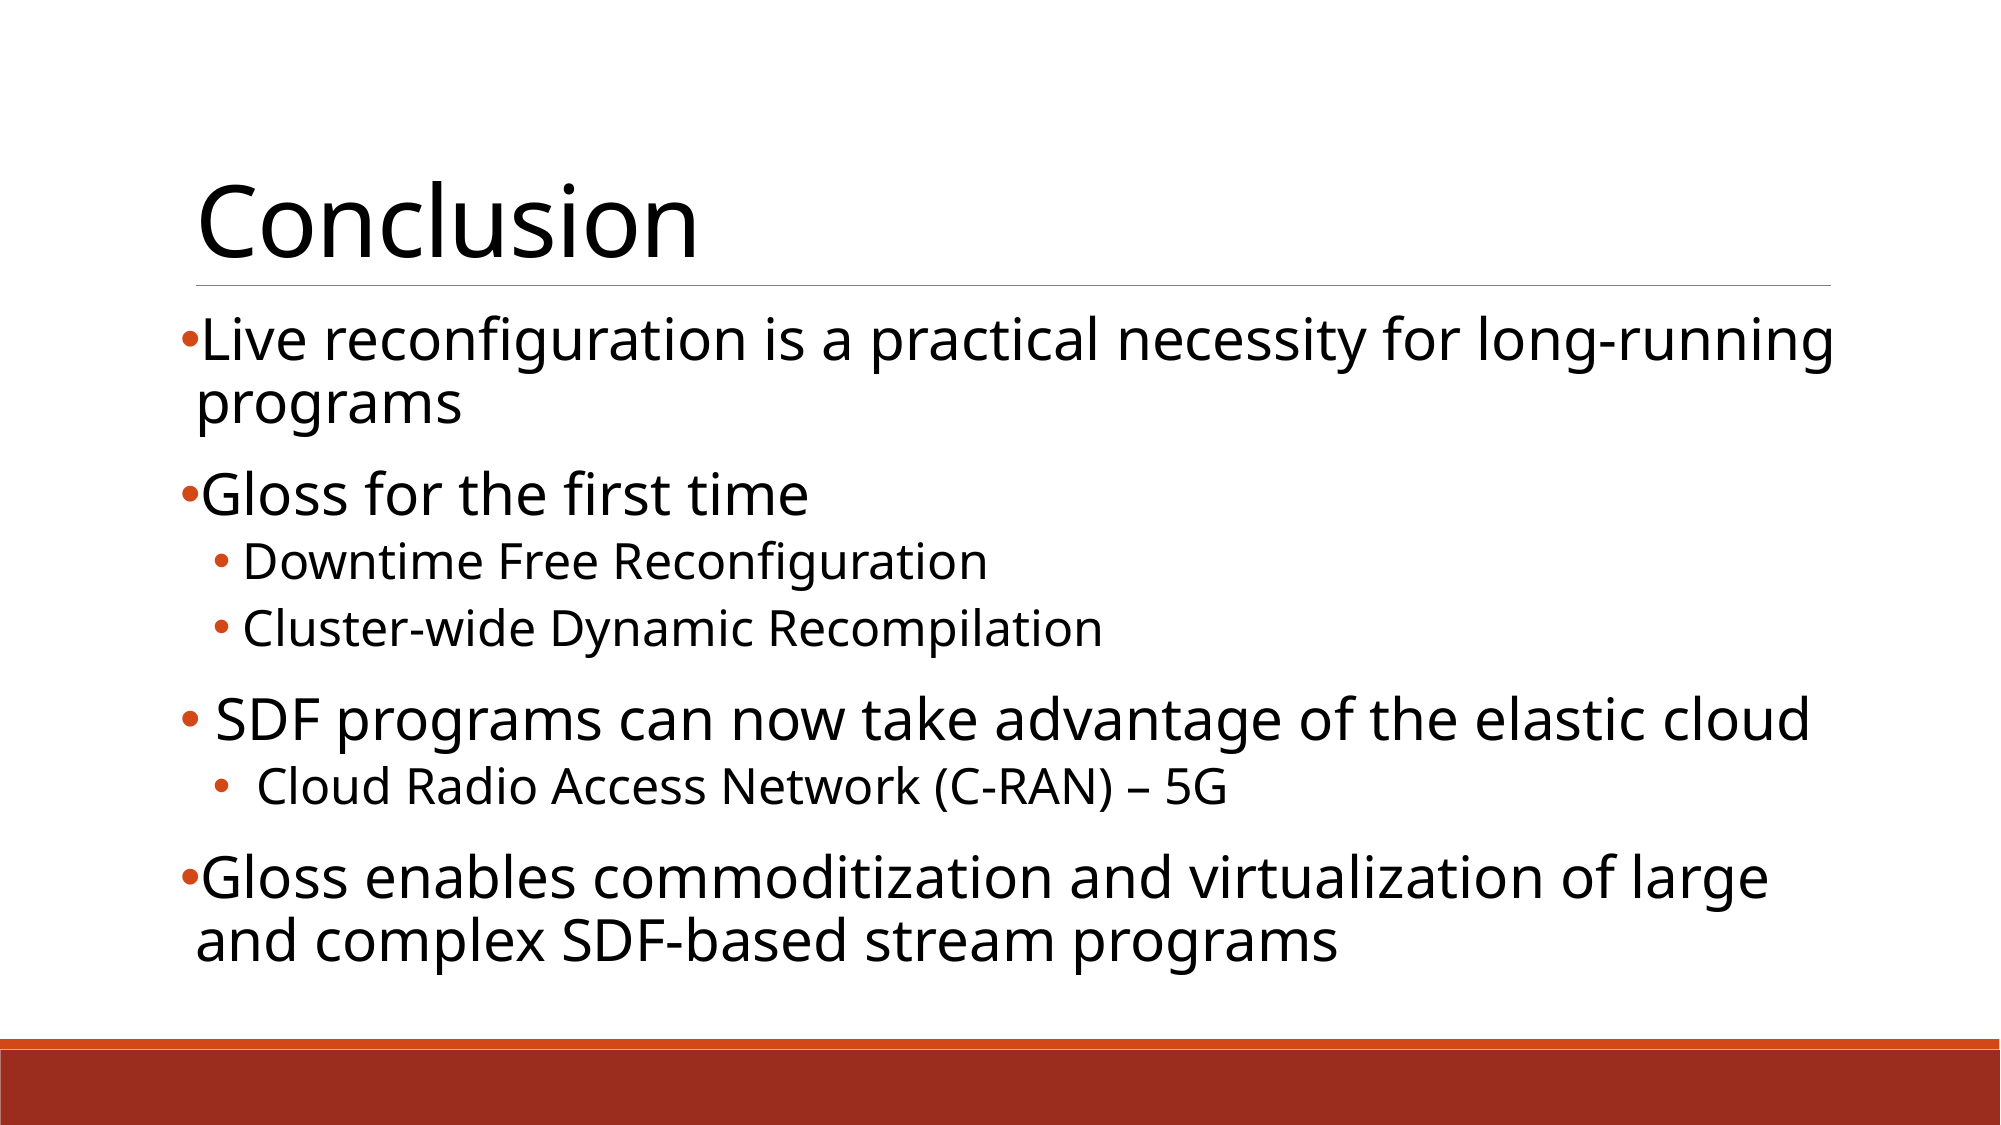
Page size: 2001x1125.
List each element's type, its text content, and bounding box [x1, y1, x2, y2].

list Live reconfiguration is a practical necessity for long-running programs Gloss for the first time Downtime Free Reconfiguration Cluster-wide Dynamic Recompilation SDF programs can now take advantage of the elastic cloud Cloud Radio Access Network (C-RAN) – 5G Gloss enables commoditization and virtualization of large and complex SDF-based stream programs [180, 302, 1870, 1015]
title Conclusion [180, 47, 1830, 285]
